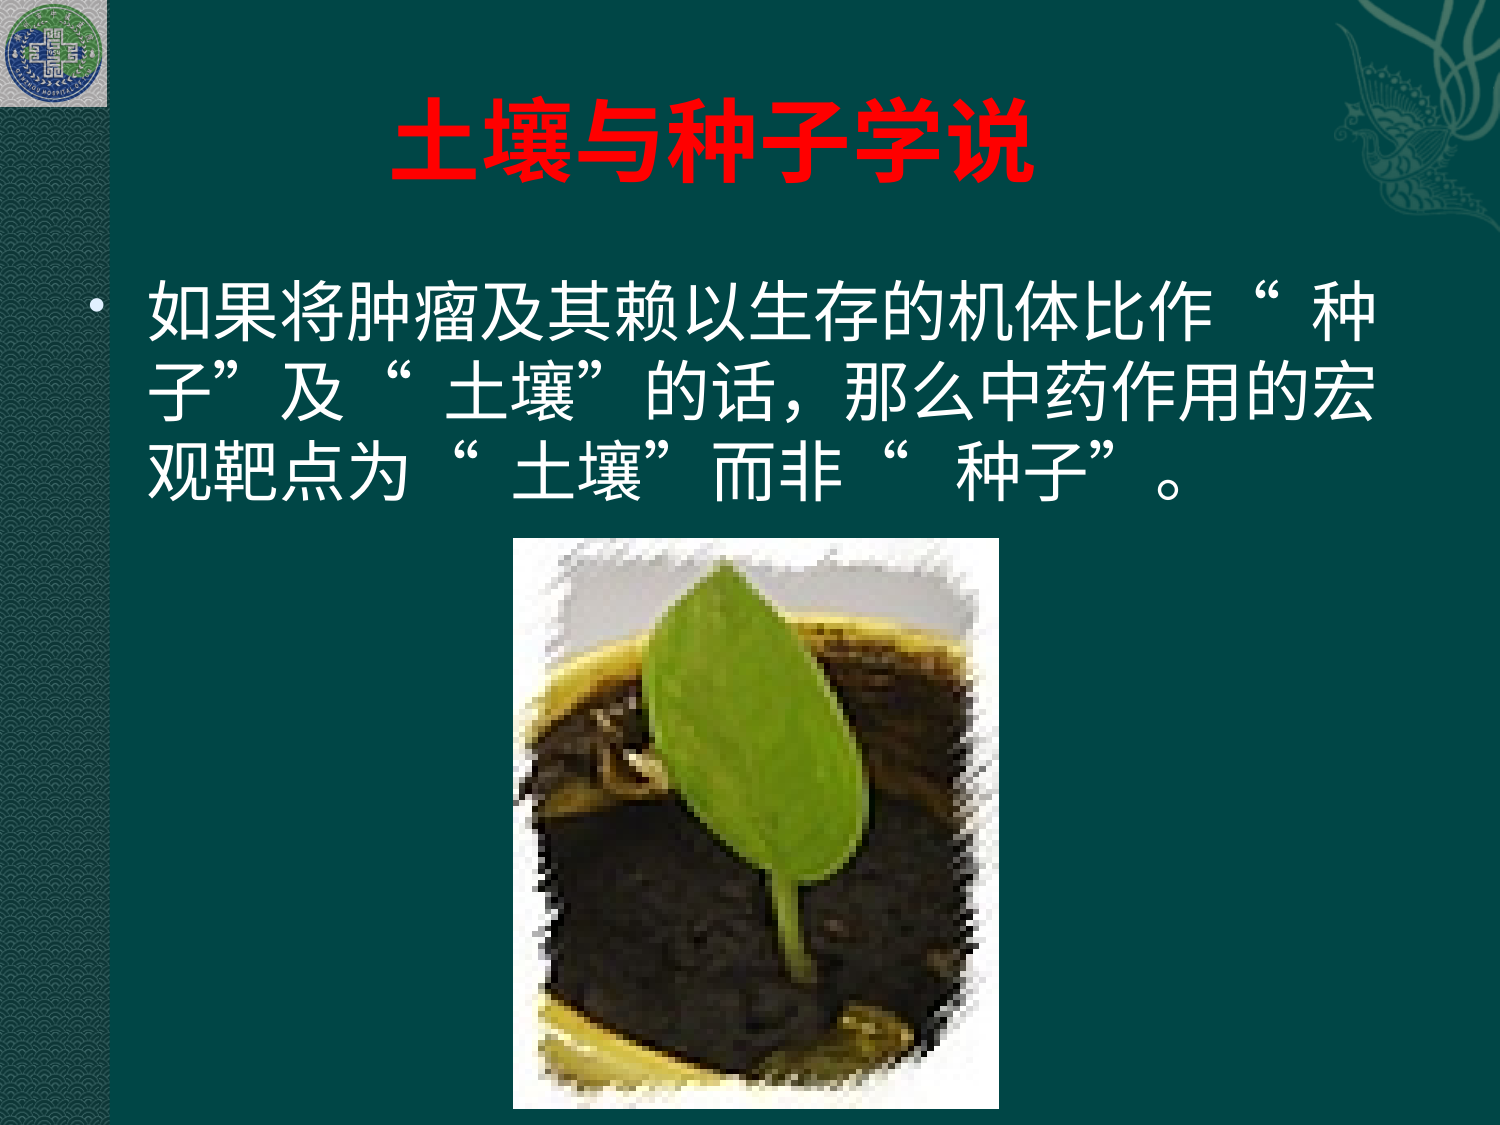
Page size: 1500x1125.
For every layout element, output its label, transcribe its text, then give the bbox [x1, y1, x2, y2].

list 如果将肿瘤及其赖以生存的机体比作“ 种子”及“ 土壤”的话，那么中药作用的宏观靶点为“ 土壤”而非“ 种子”。 [74, 262, 1426, 1006]
picture [0, 0, 110, 1125]
title 土壤与种子学说 [75, 45, 1351, 233]
picture [513, 538, 999, 1109]
